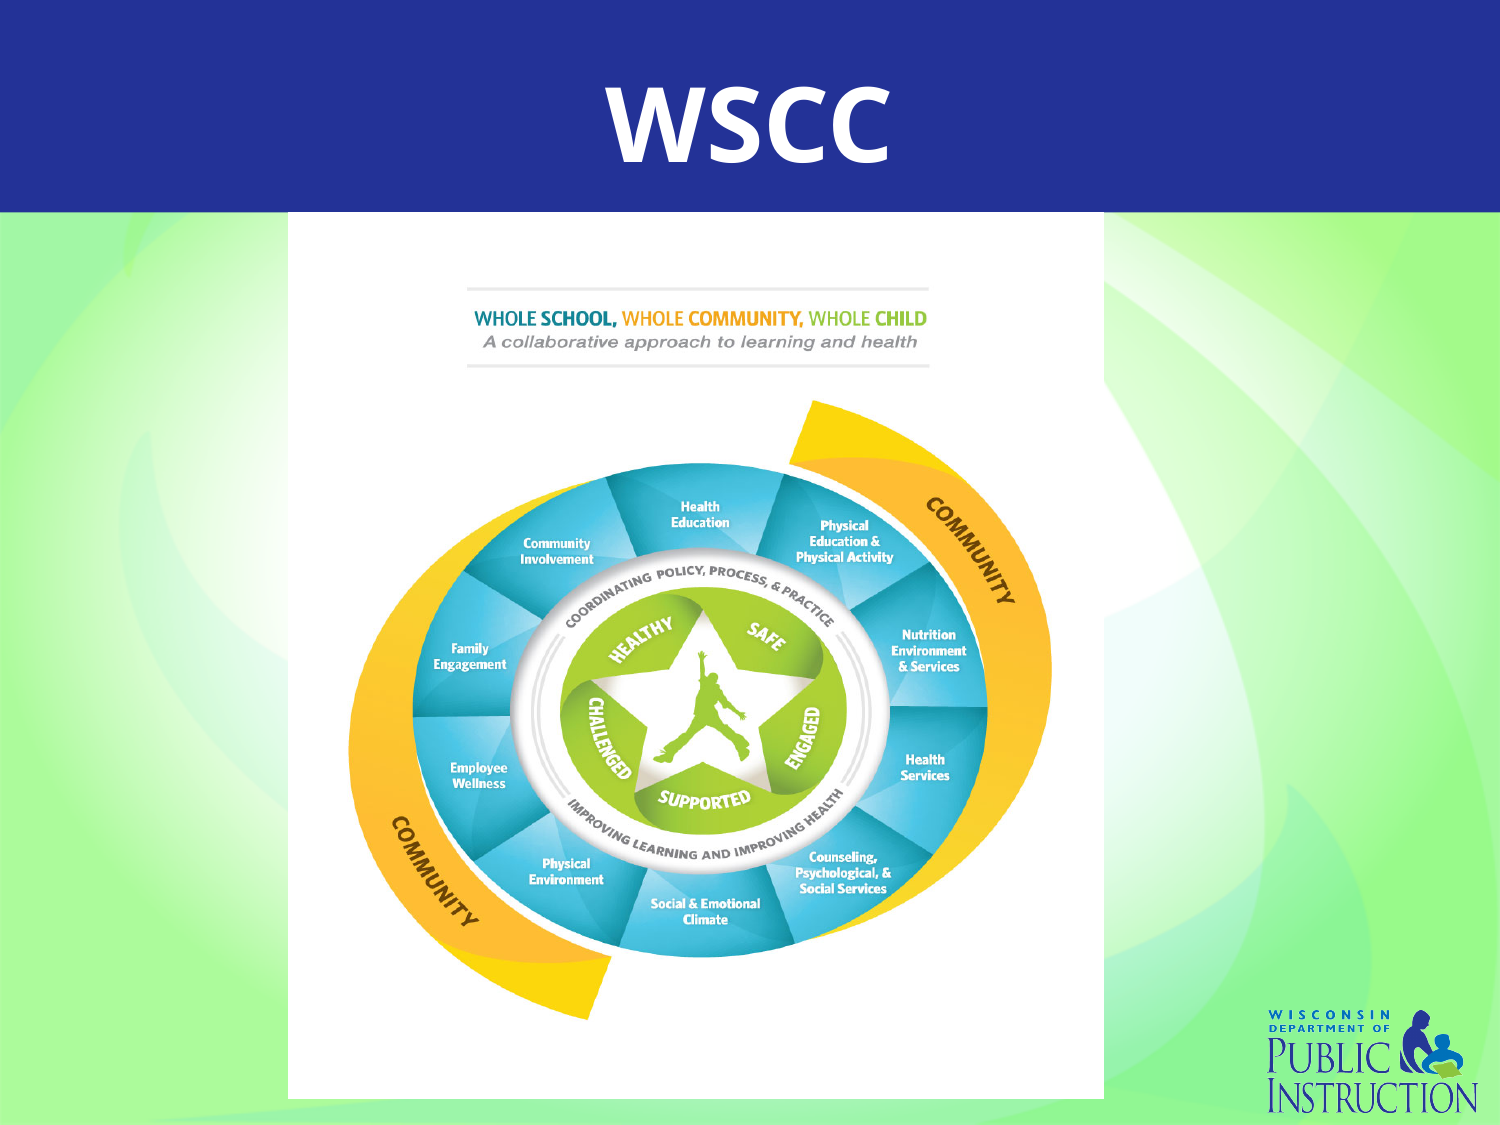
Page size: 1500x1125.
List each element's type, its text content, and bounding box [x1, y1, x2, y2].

title WSCC [0, 0, 1500, 242]
picture [288, 212, 1104, 1099]
picture [1266, 1010, 1478, 1113]
